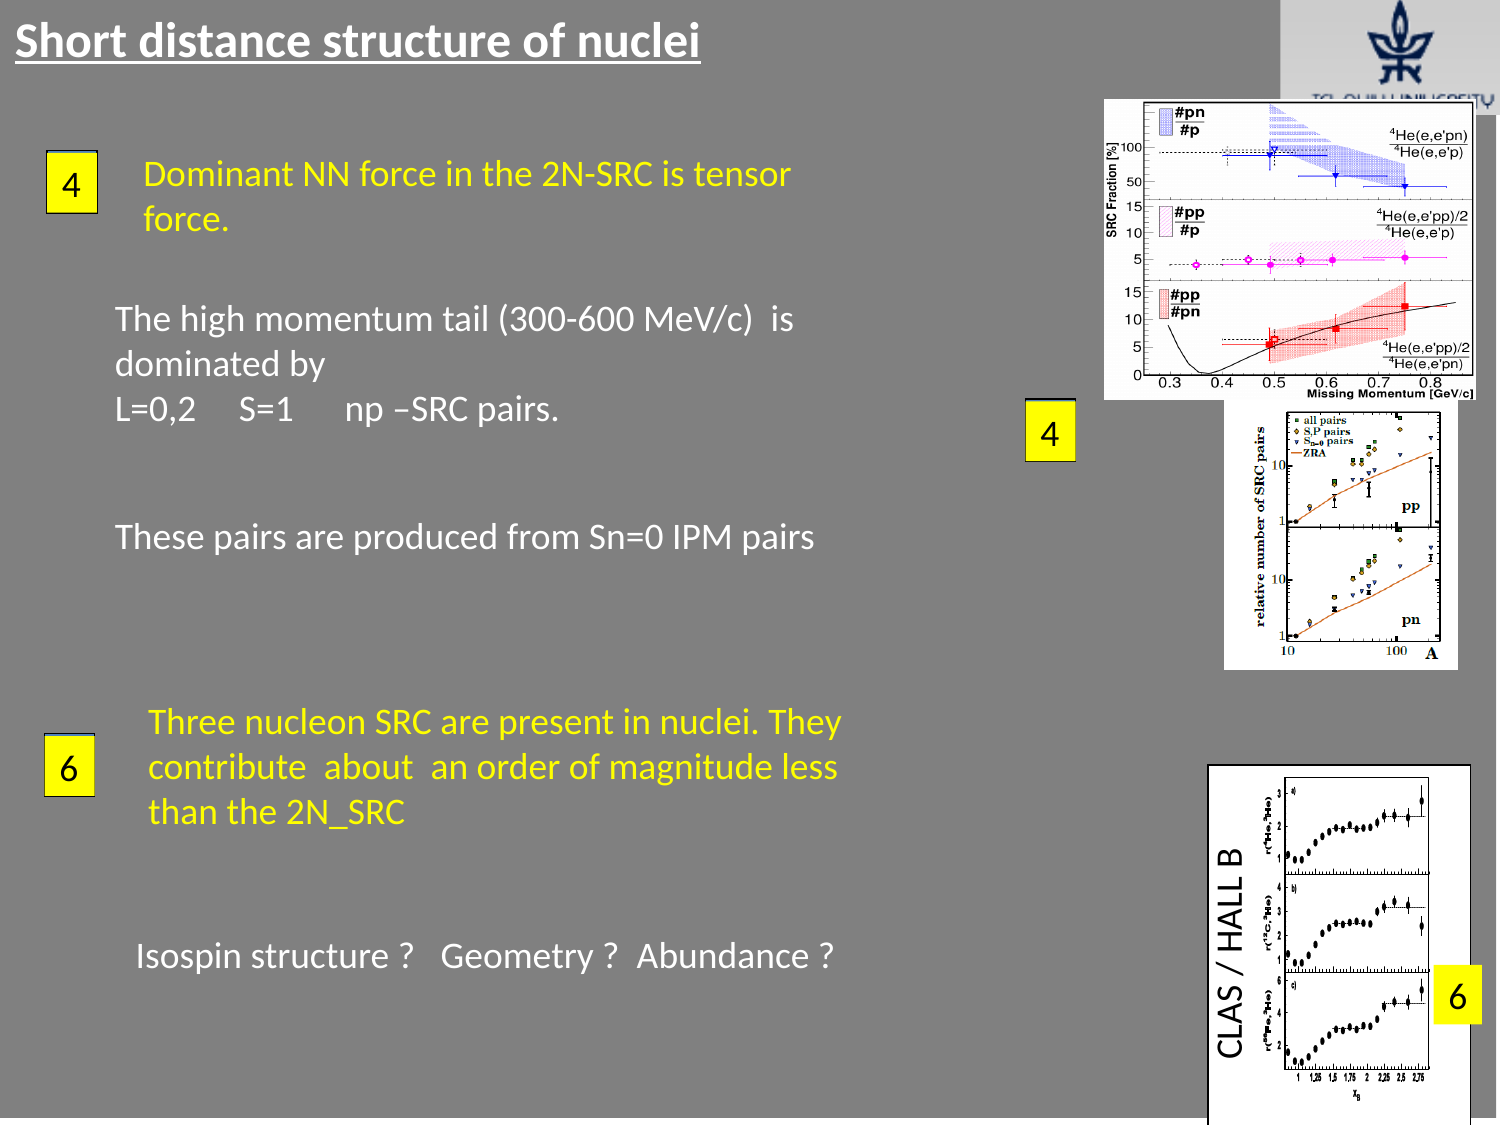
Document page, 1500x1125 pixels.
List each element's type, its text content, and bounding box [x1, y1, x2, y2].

text_box These pairs are produced from Sn=0 IPM pairs [99, 504, 875, 565]
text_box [1207, 740, 1492, 1125]
text_box Dominant NN force in the 2N-SRC is tensor force. [128, 141, 829, 247]
picture [1104, 0, 1500, 671]
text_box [44, 733, 95, 797]
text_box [46, 150, 98, 214]
text_box Isospin structure ? Geometry ? Abundance ? [120, 923, 896, 983]
text_box Short distance structure of nuclei [0, 0, 975, 75]
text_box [1025, 398, 1076, 462]
text_box The high momentum tail (300-600 MeV/c) is dominated by L=0,2 S=1 np –SRC pairs. [99, 286, 875, 437]
text_box Three nucleon SRC are present in nuclei. They contribute about an order of magnitude less than the 2N_SRC [133, 689, 884, 839]
text_box [0, 0, 1497, 1118]
